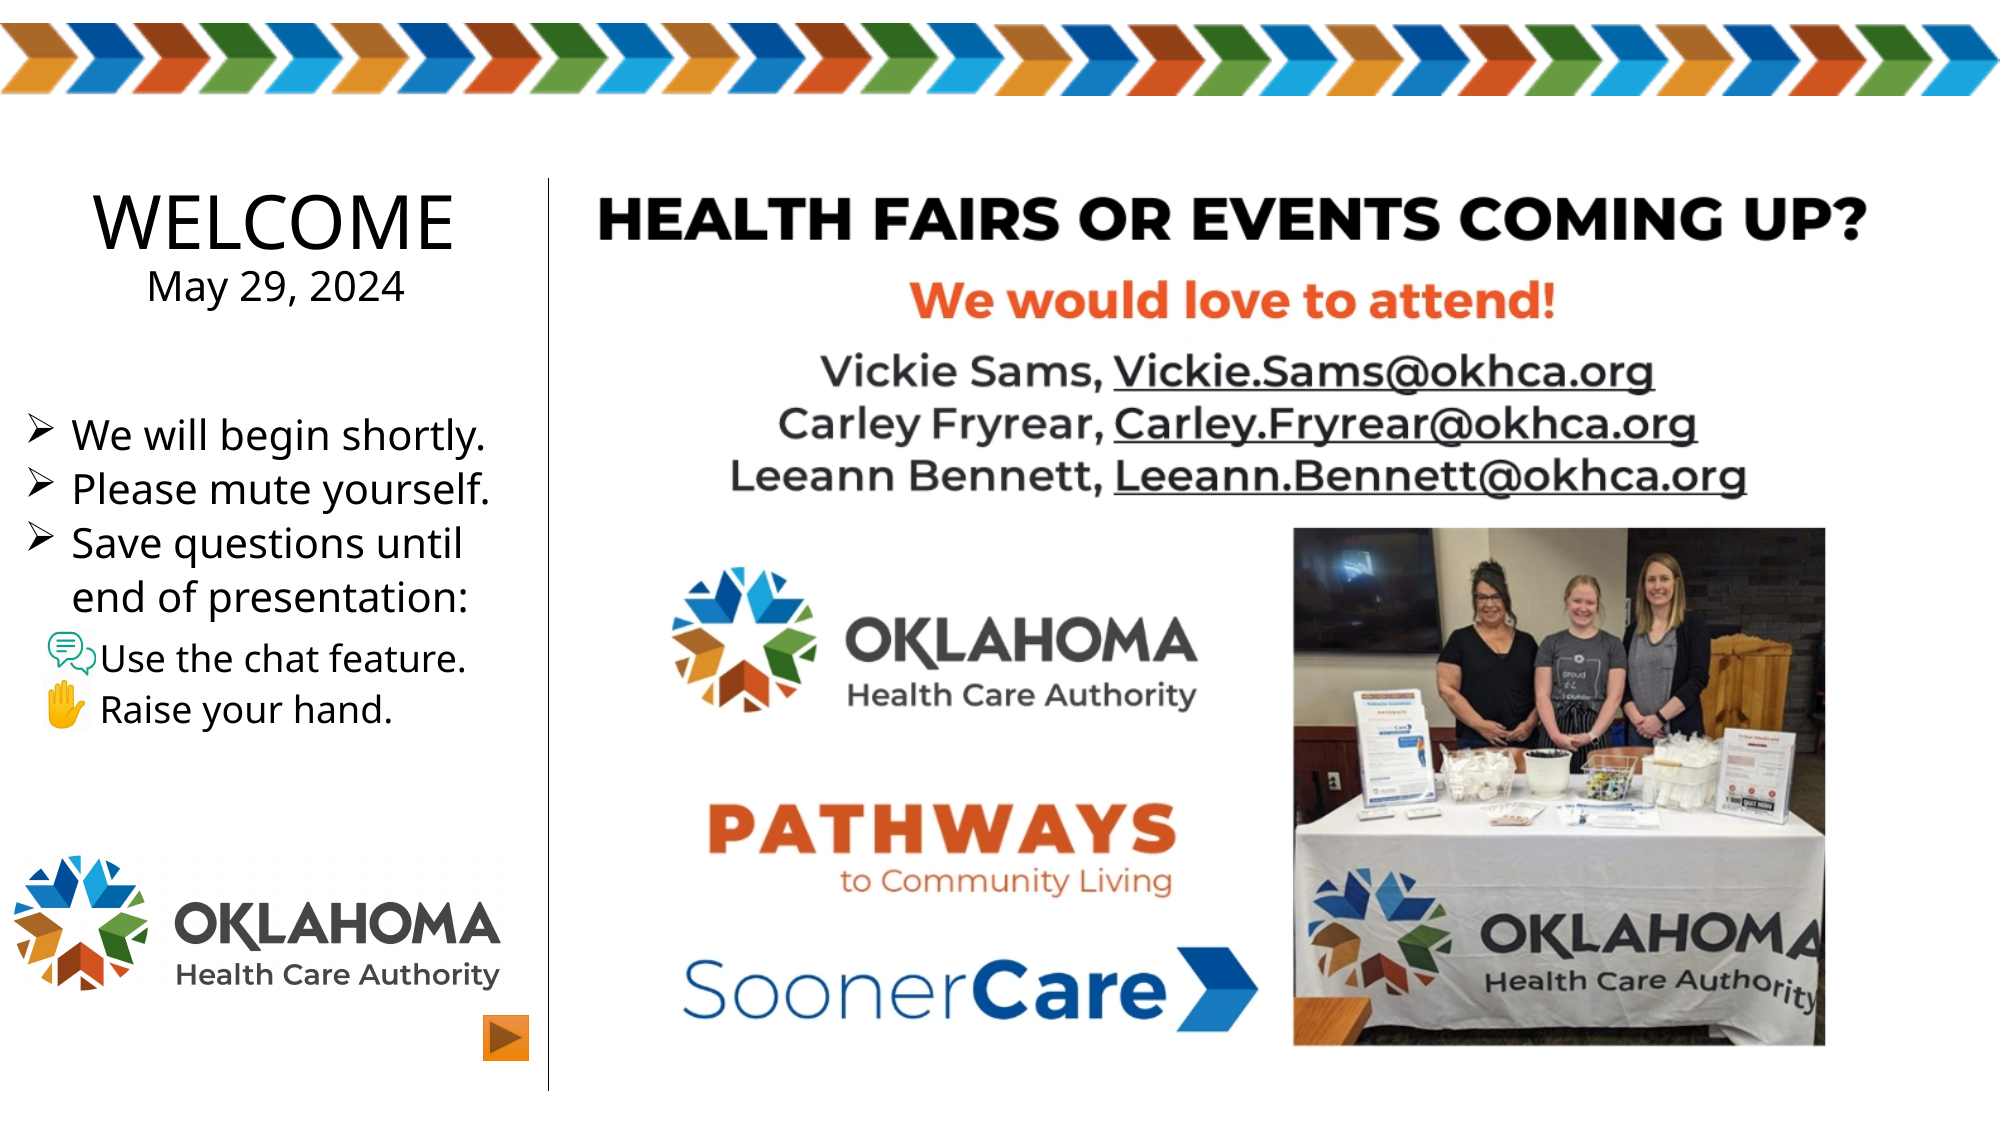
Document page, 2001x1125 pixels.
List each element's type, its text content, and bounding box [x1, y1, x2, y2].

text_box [9, 347, 549, 745]
text_box May 29, 2024 [15, 232, 536, 318]
text_box [483, 1015, 529, 1061]
picture [560, 157, 1926, 1058]
picture [0, 846, 530, 997]
picture [0, 23, 2000, 96]
text_box WELCOME [5, 147, 543, 274]
